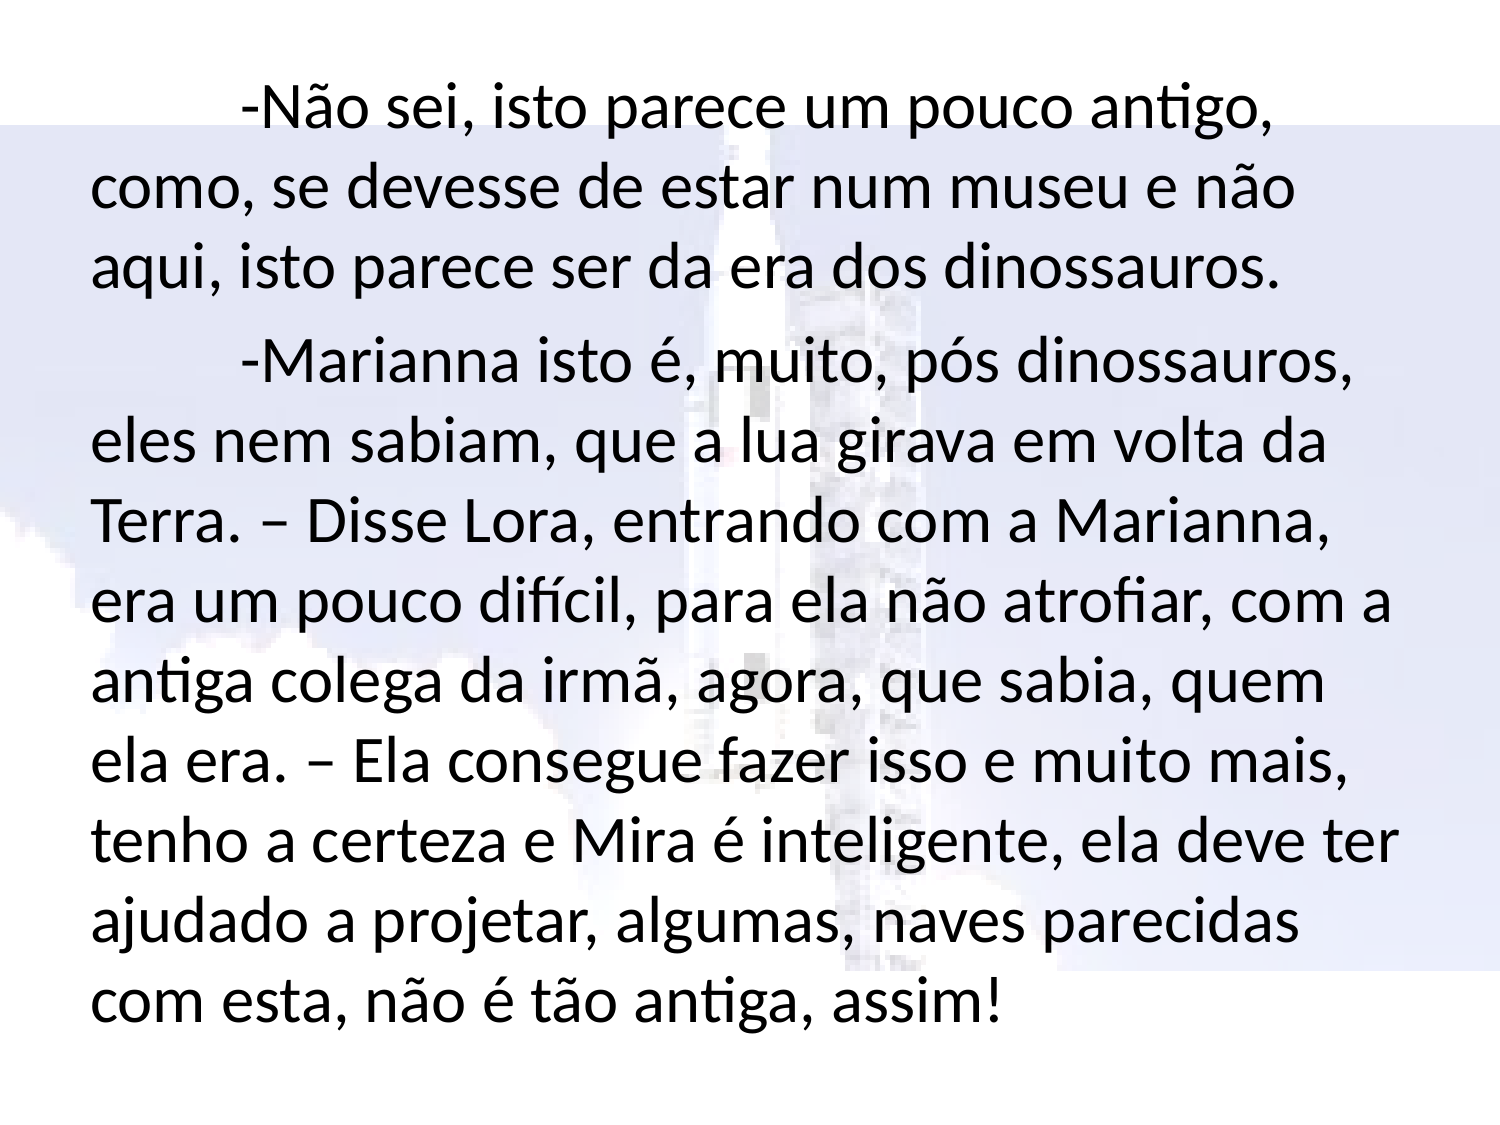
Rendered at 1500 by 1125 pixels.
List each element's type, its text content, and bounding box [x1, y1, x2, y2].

list -Não sei, isto parece um pouco antigo, como, se devesse de estar num museu e não aqui, isto parece ser da era dos dinossauros. -Marianna isto é, muito, pós dinossauros, eles nem sabiam, que a lua girava em volta da Terra. – Disse Lora, entrando com a Marianna, era um pouco difícil, para ela não atrofiar, com a antiga colega da irmã, agora, que sabia, quem ela era. – Ela consegue fazer isso e muito mais, tenho a certeza e Mira é inteligente, ela deve ter ajudado a projetar, algumas, naves parecidas com esta, não é tão antiga, assim! [75, 980, 1425, 1106]
picture [0, 125, 1500, 971]
list -Não sei, isto parece um pouco antigo, como, se devesse de estar num museu e não aqui, isto parece ser da era dos dinossauros. -Marianna isto é, muito, pós dinossauros, eles nem sabiam, que a lua girava em volta da Terra. – Disse Lora, entrando com a Marianna, era um pouco difícil, para ela não atrofiar, com a antiga colega da irmã, agora, que sabia, quem ela era. – Ela consegue fazer isso e muito mais, tenho a certeza e Mira é inteligente, ela deve ter ajudado a projetar, algumas, naves parecidas com esta, não é tão antiga, assim! [75, 54, 1425, 123]
